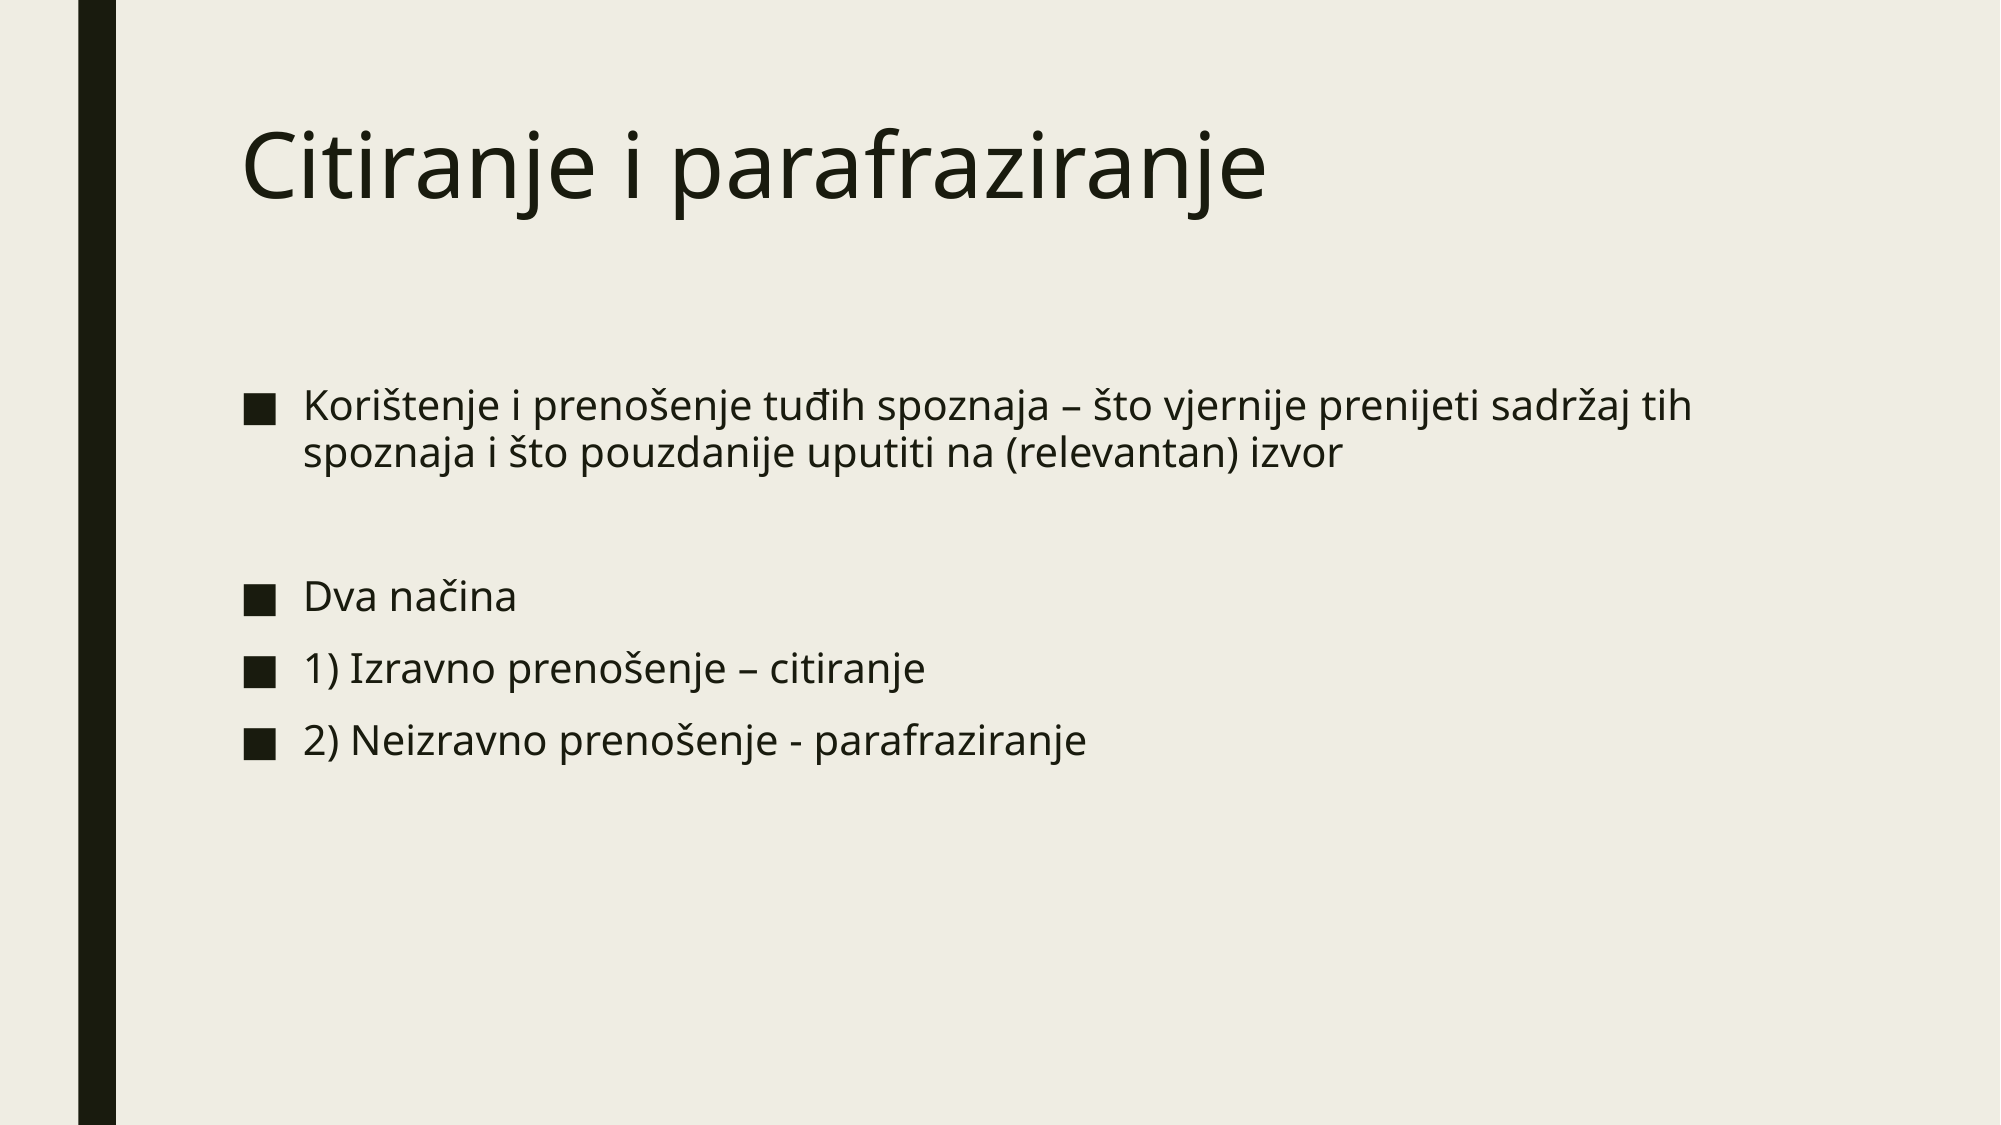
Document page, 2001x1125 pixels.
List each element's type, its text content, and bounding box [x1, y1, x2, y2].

list Korištenje i prenošenje tuđih spoznaja – što vjernije prenijeti sadržaj tih spoznaja i što pouzdanije uputiti na (relevantan) izvor Dva načina 1) Izravno prenošenje – citiranje 2) Neizravno prenošenje - parafraziranje [225, 375, 1800, 963]
title Citiranje i parafraziranje [225, 112, 1800, 357]
